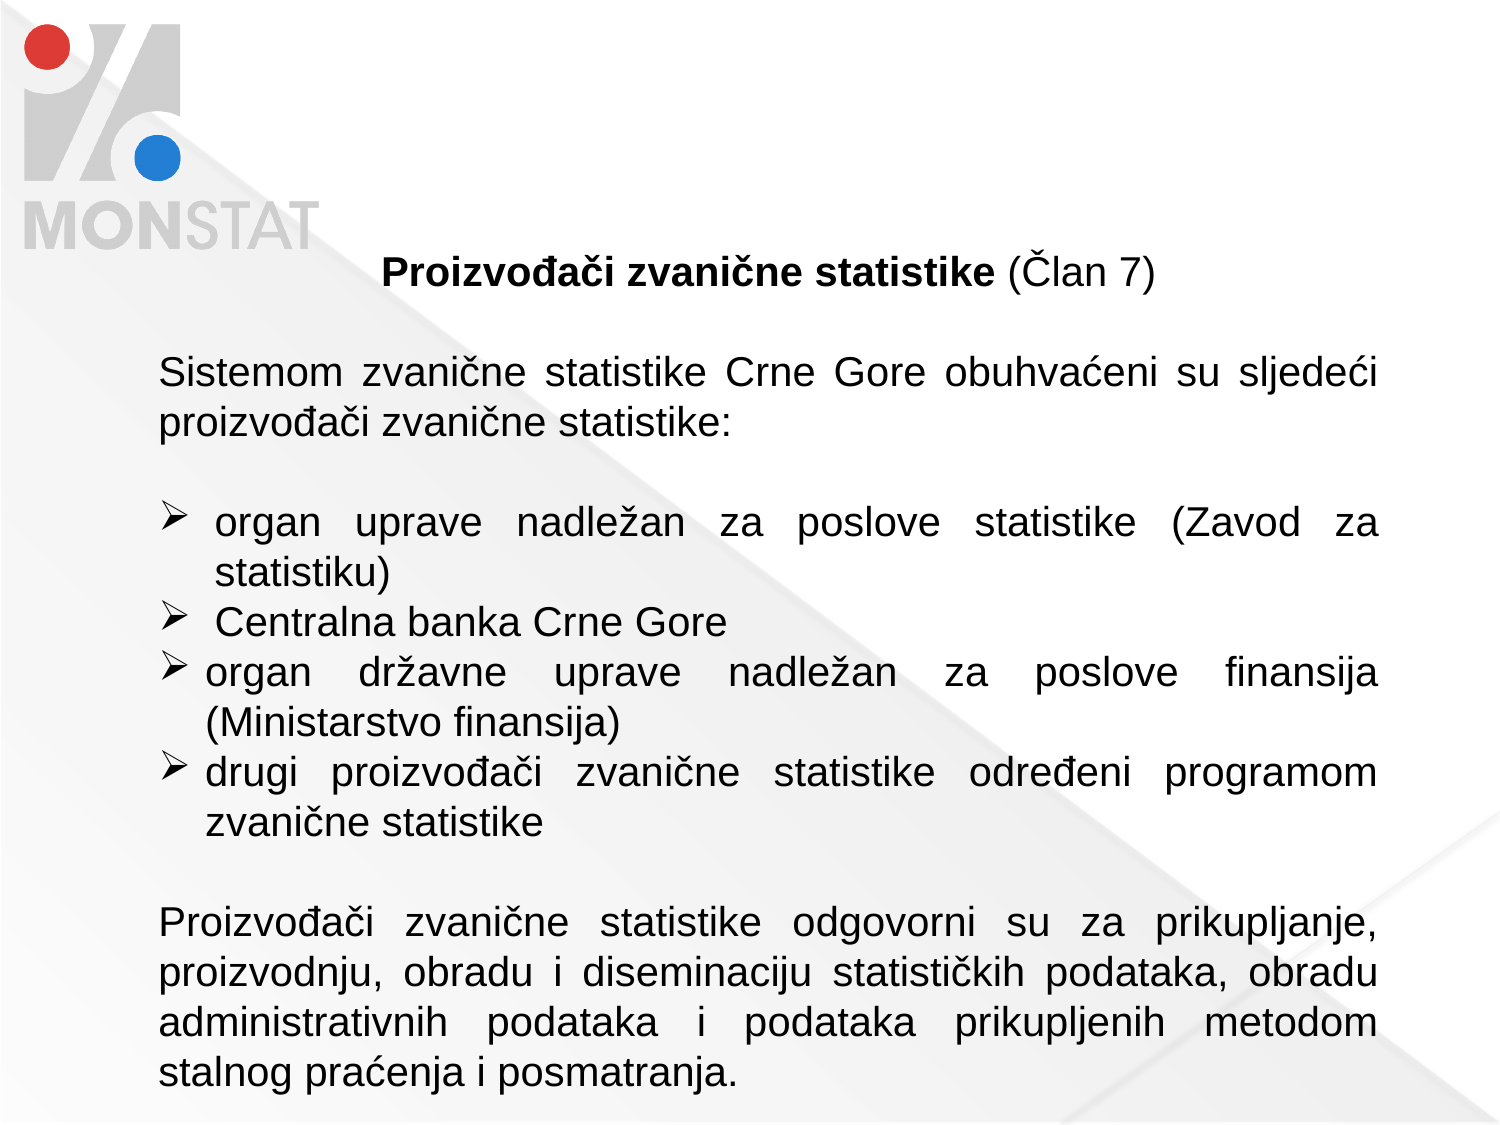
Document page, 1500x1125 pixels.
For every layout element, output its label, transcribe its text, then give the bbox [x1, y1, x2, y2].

text_box Proizvođači zvanične statistike (Član 7) Sistemom zvanične statistike Crne Gore obuhvaćeni su sljedeći proizvođači zvanične statistike: organ uprave nadležan za poslove statistike (Zavod za statistiku) Centralna banka Crne Gore organ državne uprave nadležan za poslove finansija (Ministarstvo finansija) drugi proizvođači zvanične statistike određeni programom zvanične statistike Proizvođači zvanične statistike odgovorni su za prikupljanje, proizvodnju, obradu i diseminaciju statističkih podataka, obradu administrativnih podataka i podataka prikupljenih metodom stalnog praćenja i posmatranja. [143, 237, 1394, 1103]
picture [24, 24, 319, 250]
